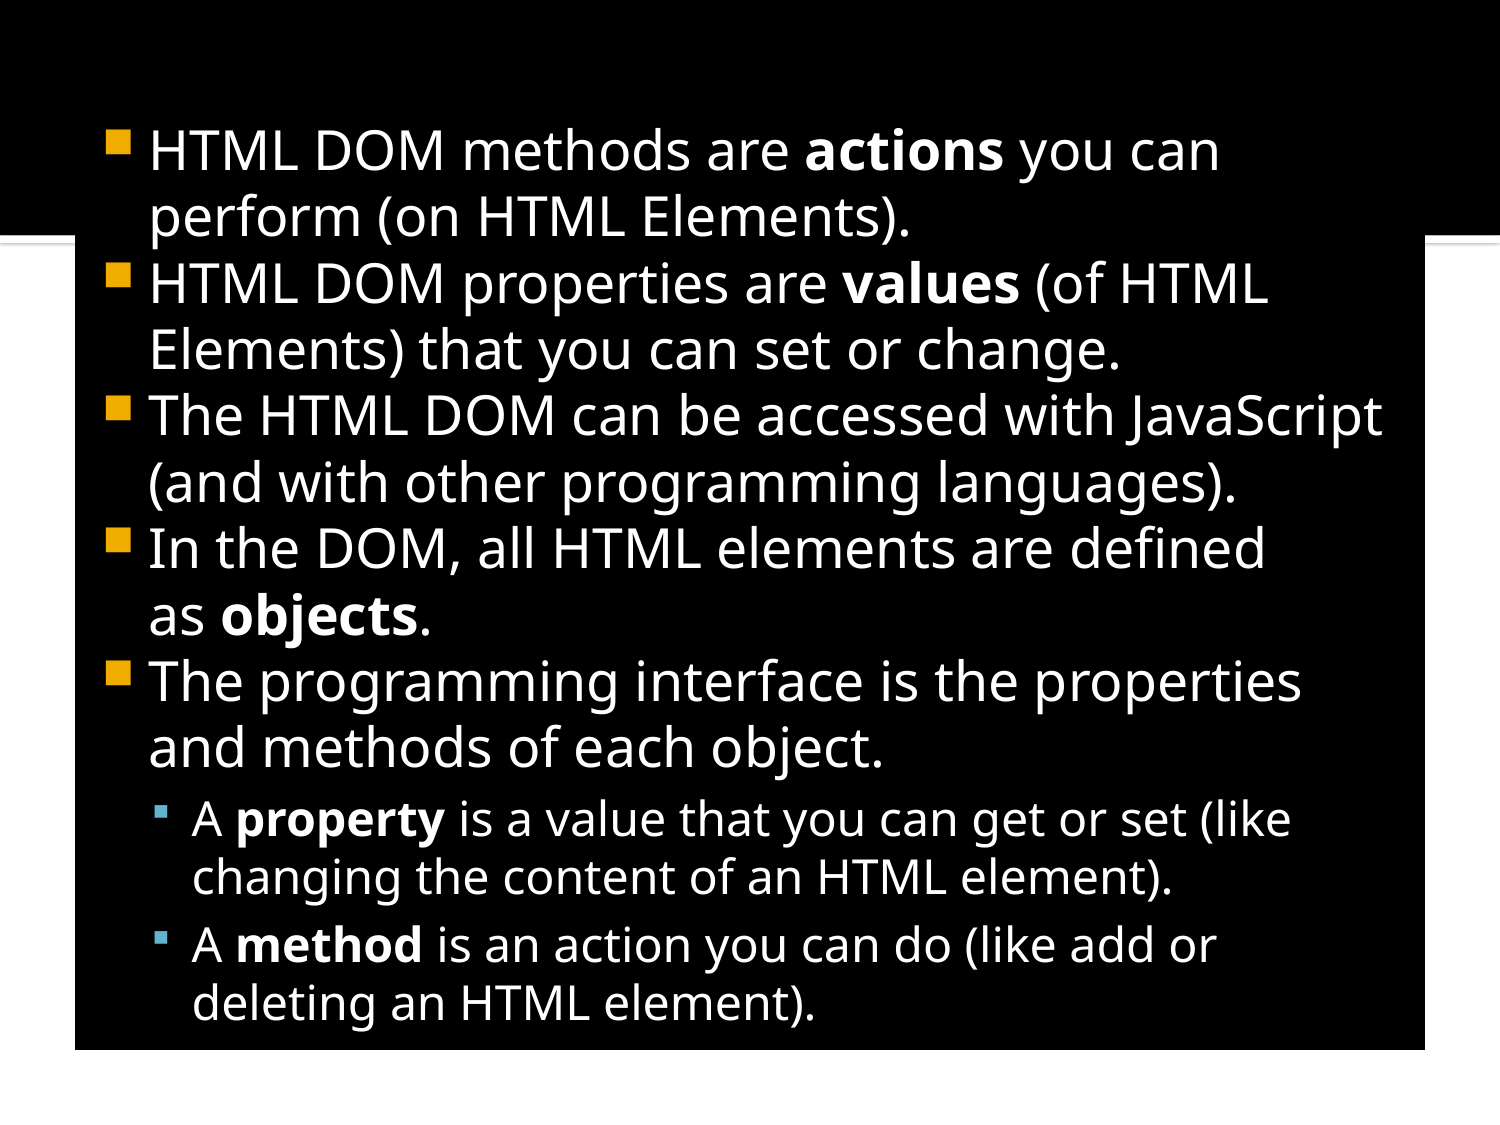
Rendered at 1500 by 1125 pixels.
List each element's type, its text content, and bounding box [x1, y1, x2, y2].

list HTML DOM methods are actions you can perform (on HTML Elements). HTML DOM properties are values (of HTML Elements) that you can set or change. The HTML DOM can be accessed with JavaScript (and with other programming languages). In the DOM, all HTML elements are defined as objects. The programming interface is the properties and methods of each object. A property is a value that you can get or set (like changing the content of an HTML element). A method is an action you can do (like add or deleting an HTML element). [75, 99, 1425, 1050]
